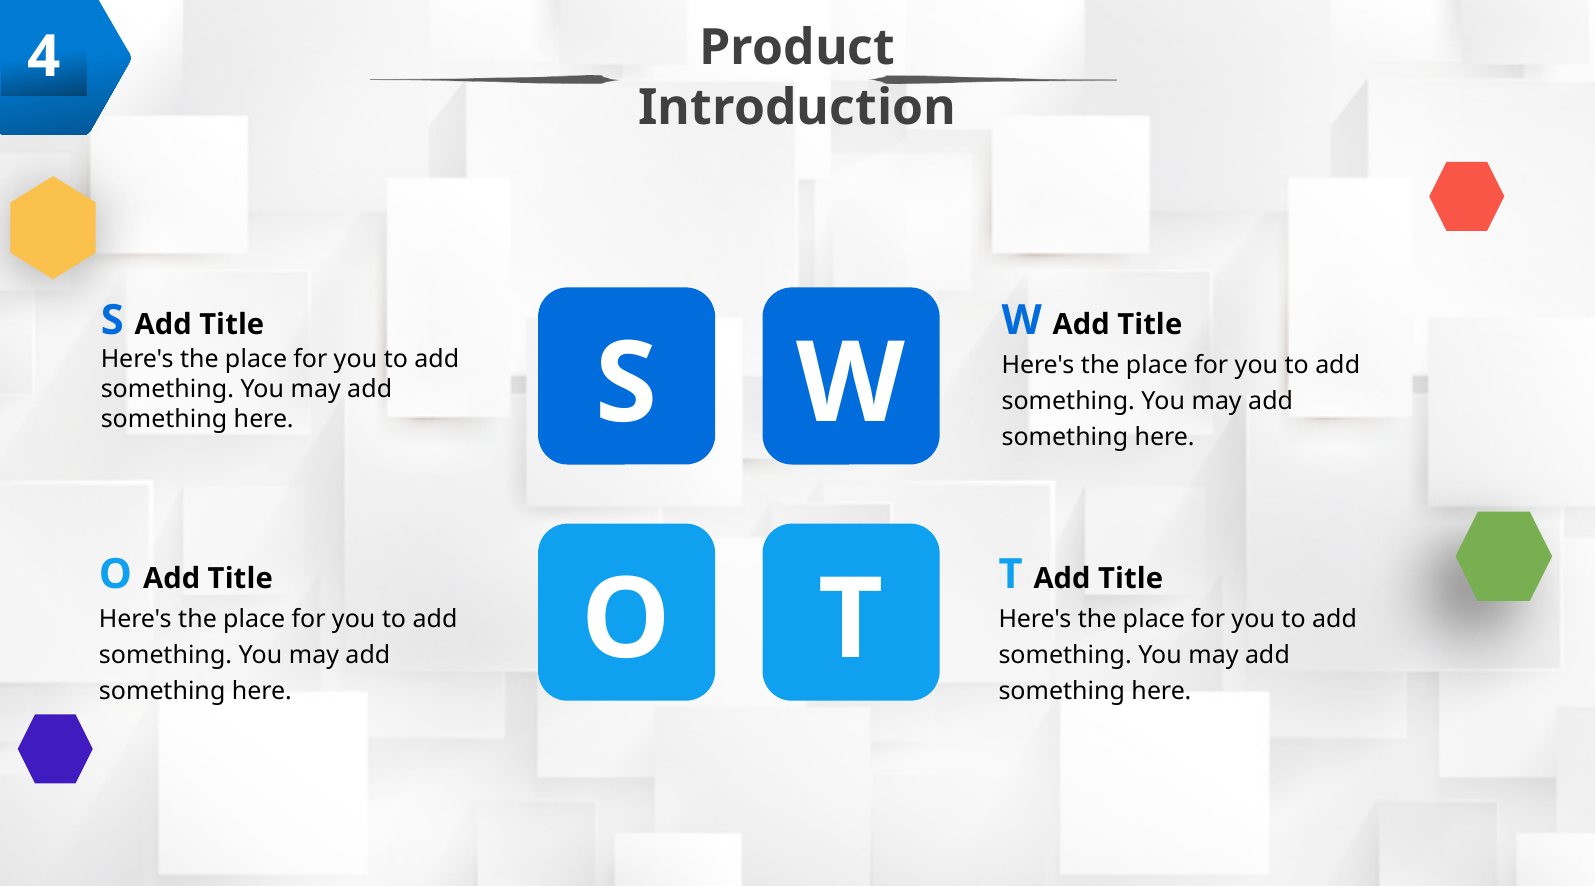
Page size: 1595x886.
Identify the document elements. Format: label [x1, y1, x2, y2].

text_box [84, 275, 1416, 701]
picture [0, 0, 1595, 886]
text_box [10, 161, 1553, 784]
text_box [0, 0, 1117, 147]
